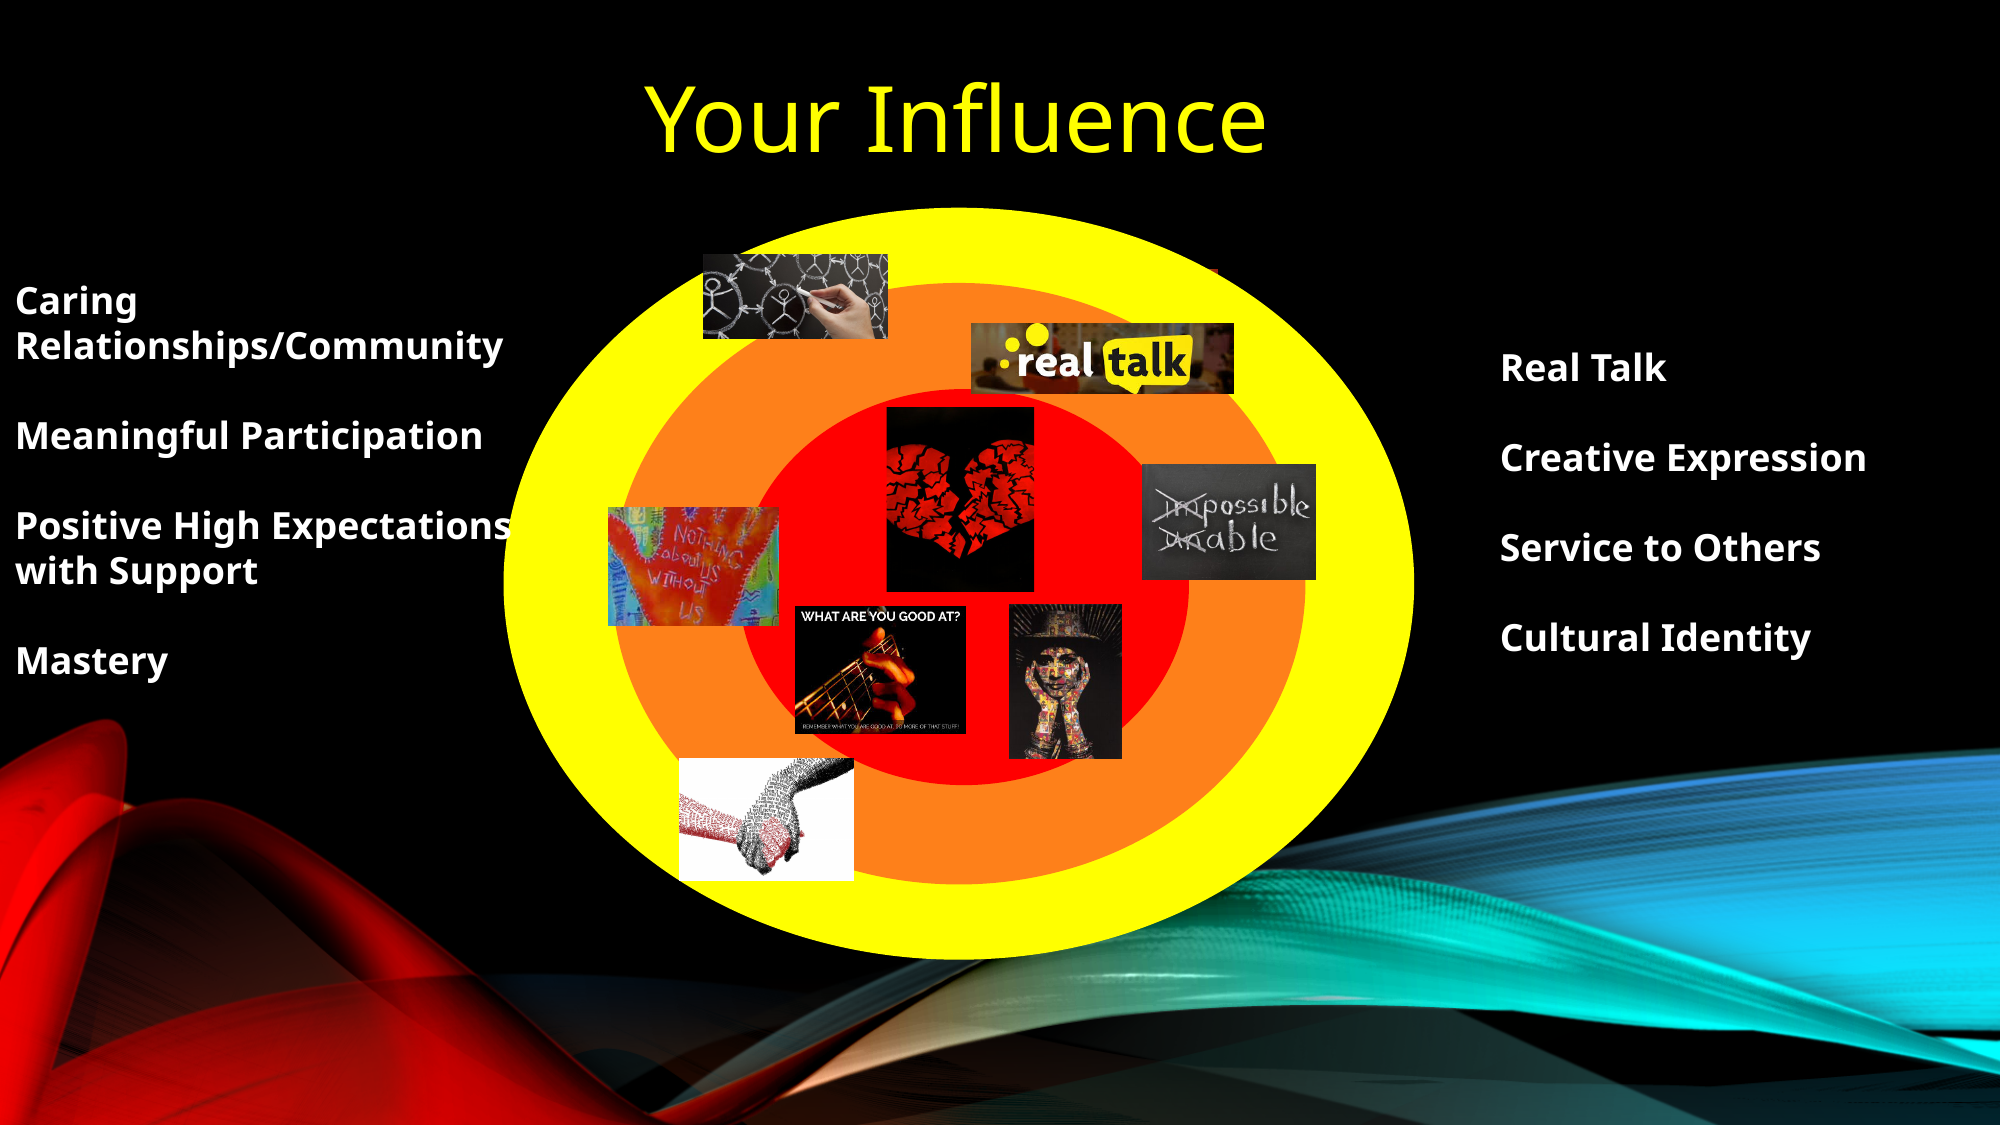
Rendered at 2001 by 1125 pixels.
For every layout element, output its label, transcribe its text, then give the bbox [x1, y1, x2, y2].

text_box [1024, 394, 1279, 464]
picture [608, 507, 779, 627]
text_box [622, 281, 1121, 507]
picture [1142, 464, 1316, 580]
text_box [854, 580, 1307, 886]
text_box [742, 388, 1190, 787]
text_box [737, 206, 1211, 316]
picture [0, 717, 2000, 1125]
picture [971, 269, 1234, 394]
picture [795, 606, 966, 734]
picture [679, 757, 854, 881]
picture [886, 407, 1035, 593]
text_box [614, 627, 844, 763]
picture [1008, 604, 1123, 759]
text_box Caring Relationships/Community Meaningful Participation Positive High Expectations with Support Mastery [0, 269, 532, 825]
text_box Your Influence [182, 66, 1733, 179]
text_box [532, 271, 1416, 961]
picture [703, 254, 888, 340]
text_box Real Talk Creative Expression Service to Others Cultural Identity [1485, 336, 1883, 667]
